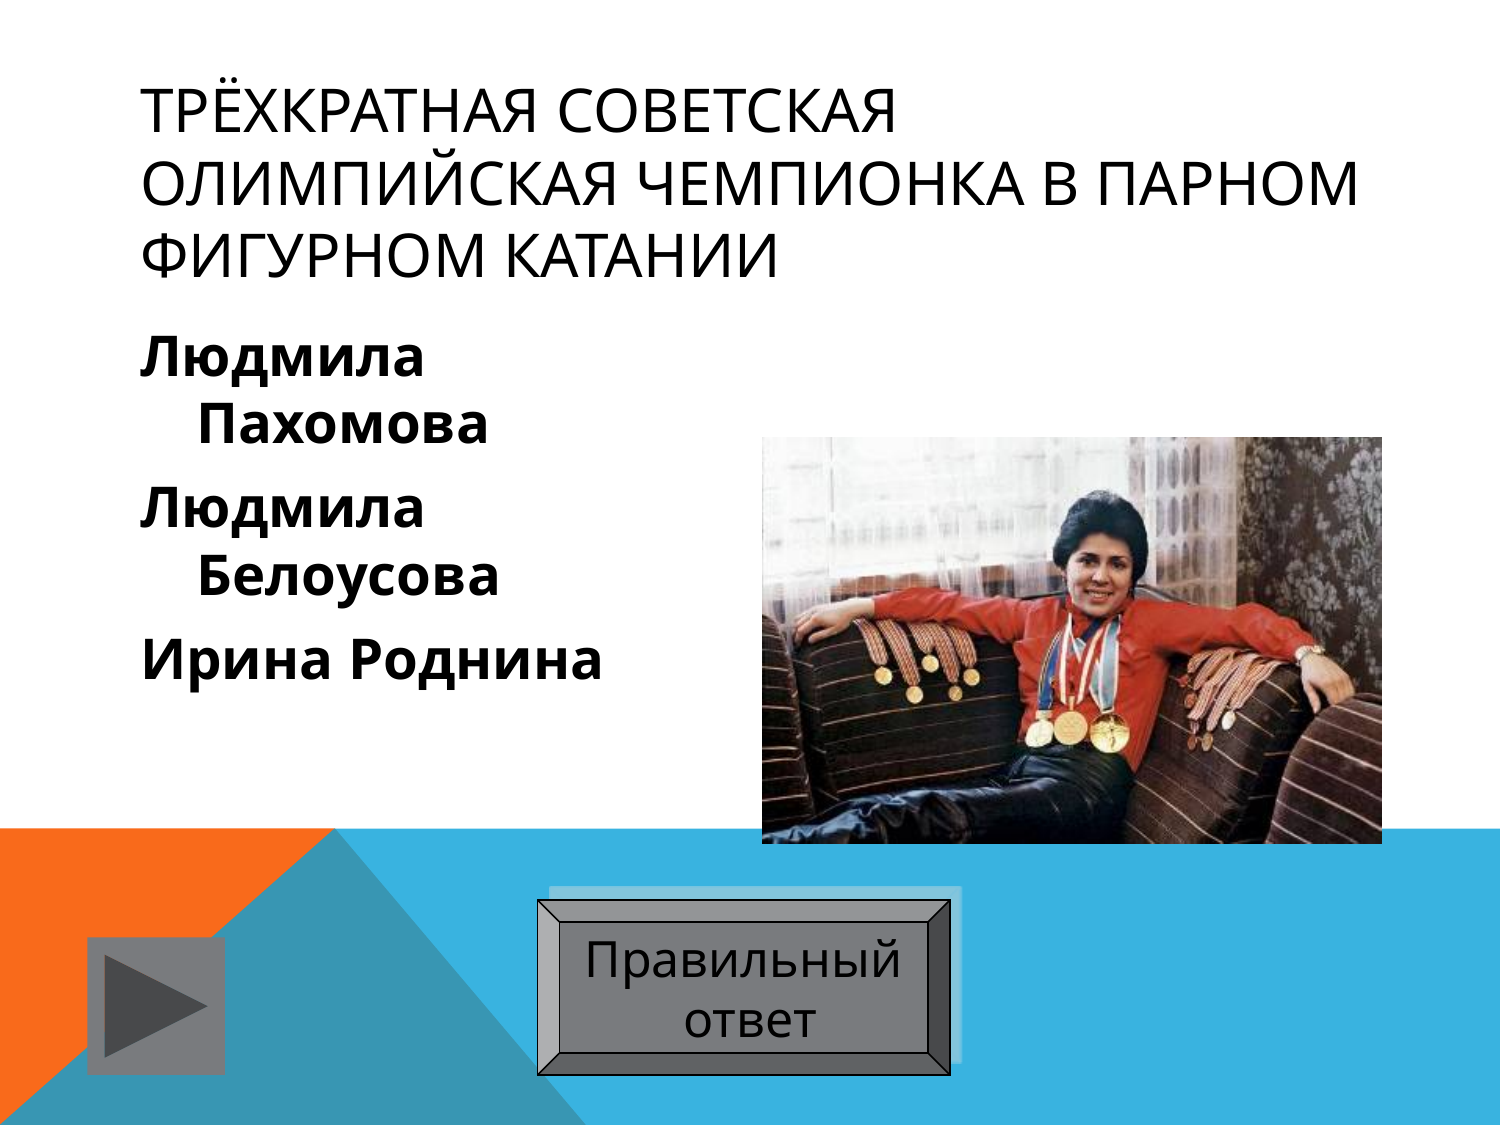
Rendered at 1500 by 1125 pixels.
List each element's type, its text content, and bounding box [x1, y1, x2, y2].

text_box Правильный ответ [537, 900, 951, 1075]
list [762, 437, 1382, 844]
list Людмила Пахомова Людмила Белоусова Ирина Роднина [125, 312, 744, 975]
title Трёхкратная советская олимпийская чемпионка в парном фигурном катании [125, 87, 1388, 275]
text_box [87, 937, 225, 1075]
